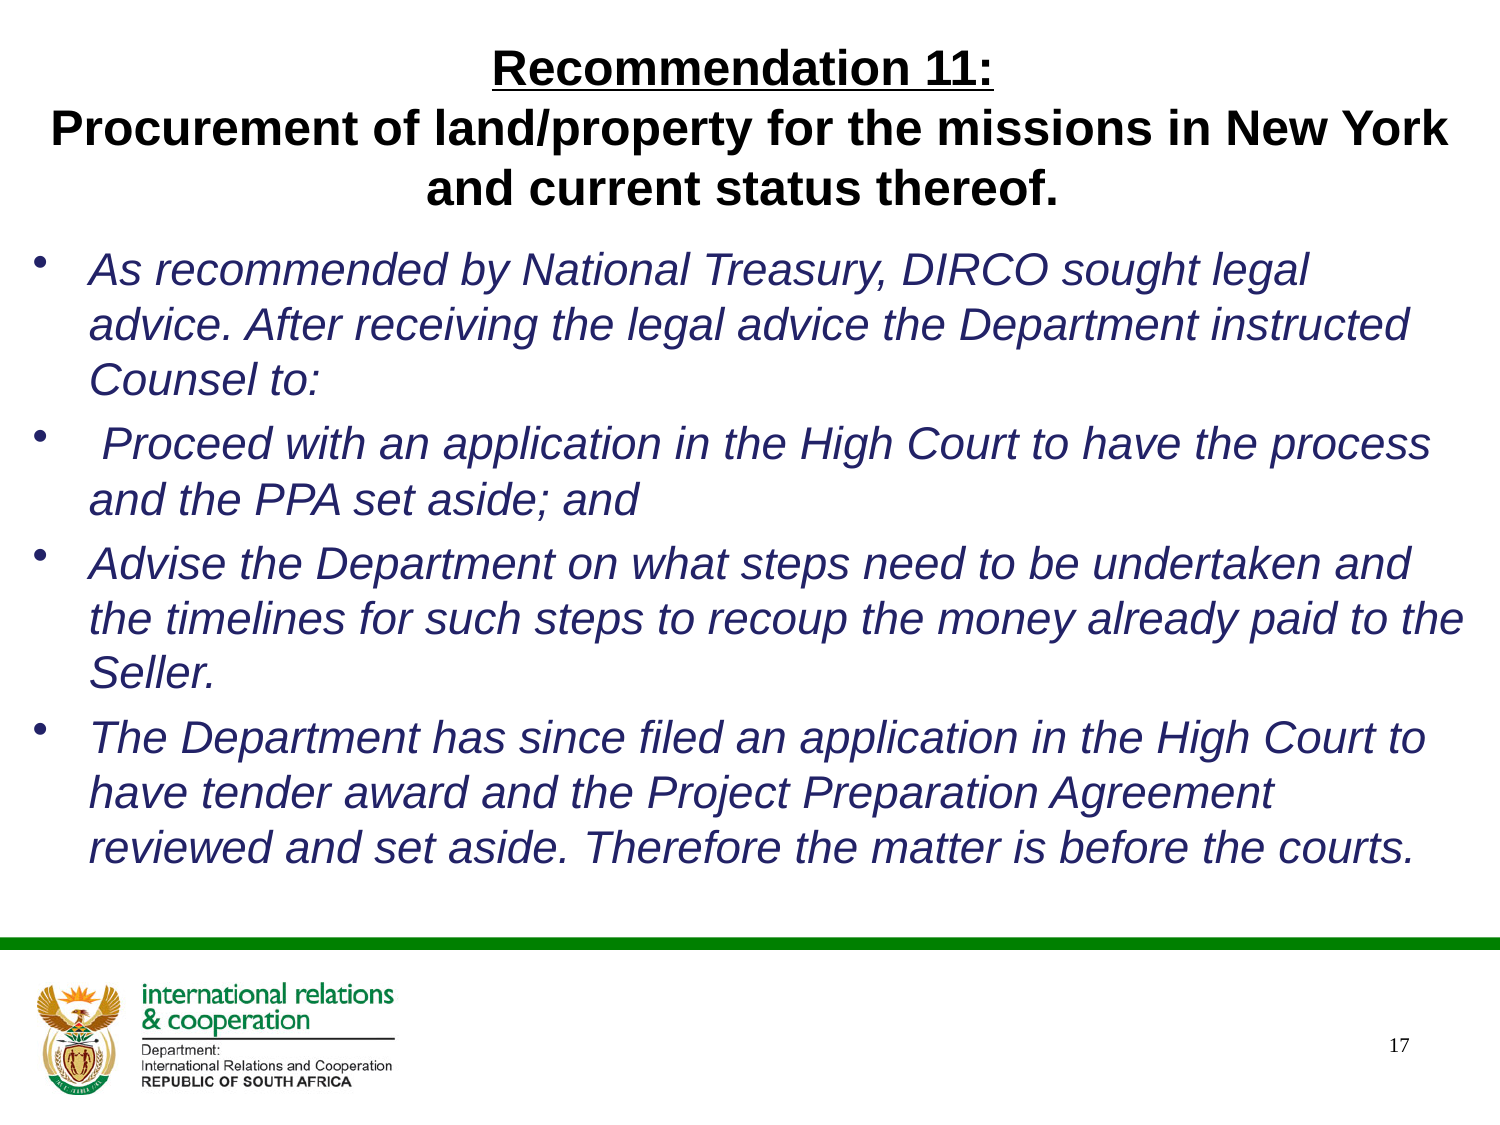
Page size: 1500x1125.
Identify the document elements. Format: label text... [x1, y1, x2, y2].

picture [37, 974, 400, 1095]
slide_number 17 [1074, 1024, 1426, 1103]
title Recommendation 11: Procurement of land/property for the missions in New York and current status thereof. [17, 18, 1483, 232]
list As recommended by National Treasury, DIRCO sought legal advice. After receiving the legal advice the Department instructed Counsel to: Proceed with an application in the High Court to have the process and the PPA set aside; and Advise the Department on what steps need to be undertaken and the timelines for such steps to recoup the money already paid to the Seller. The Department has since filed an application in the High Court to have tender award and the Project Preparation Agreement reviewed and set aside. Therefore the matter is before the courts. [17, 232, 1483, 941]
